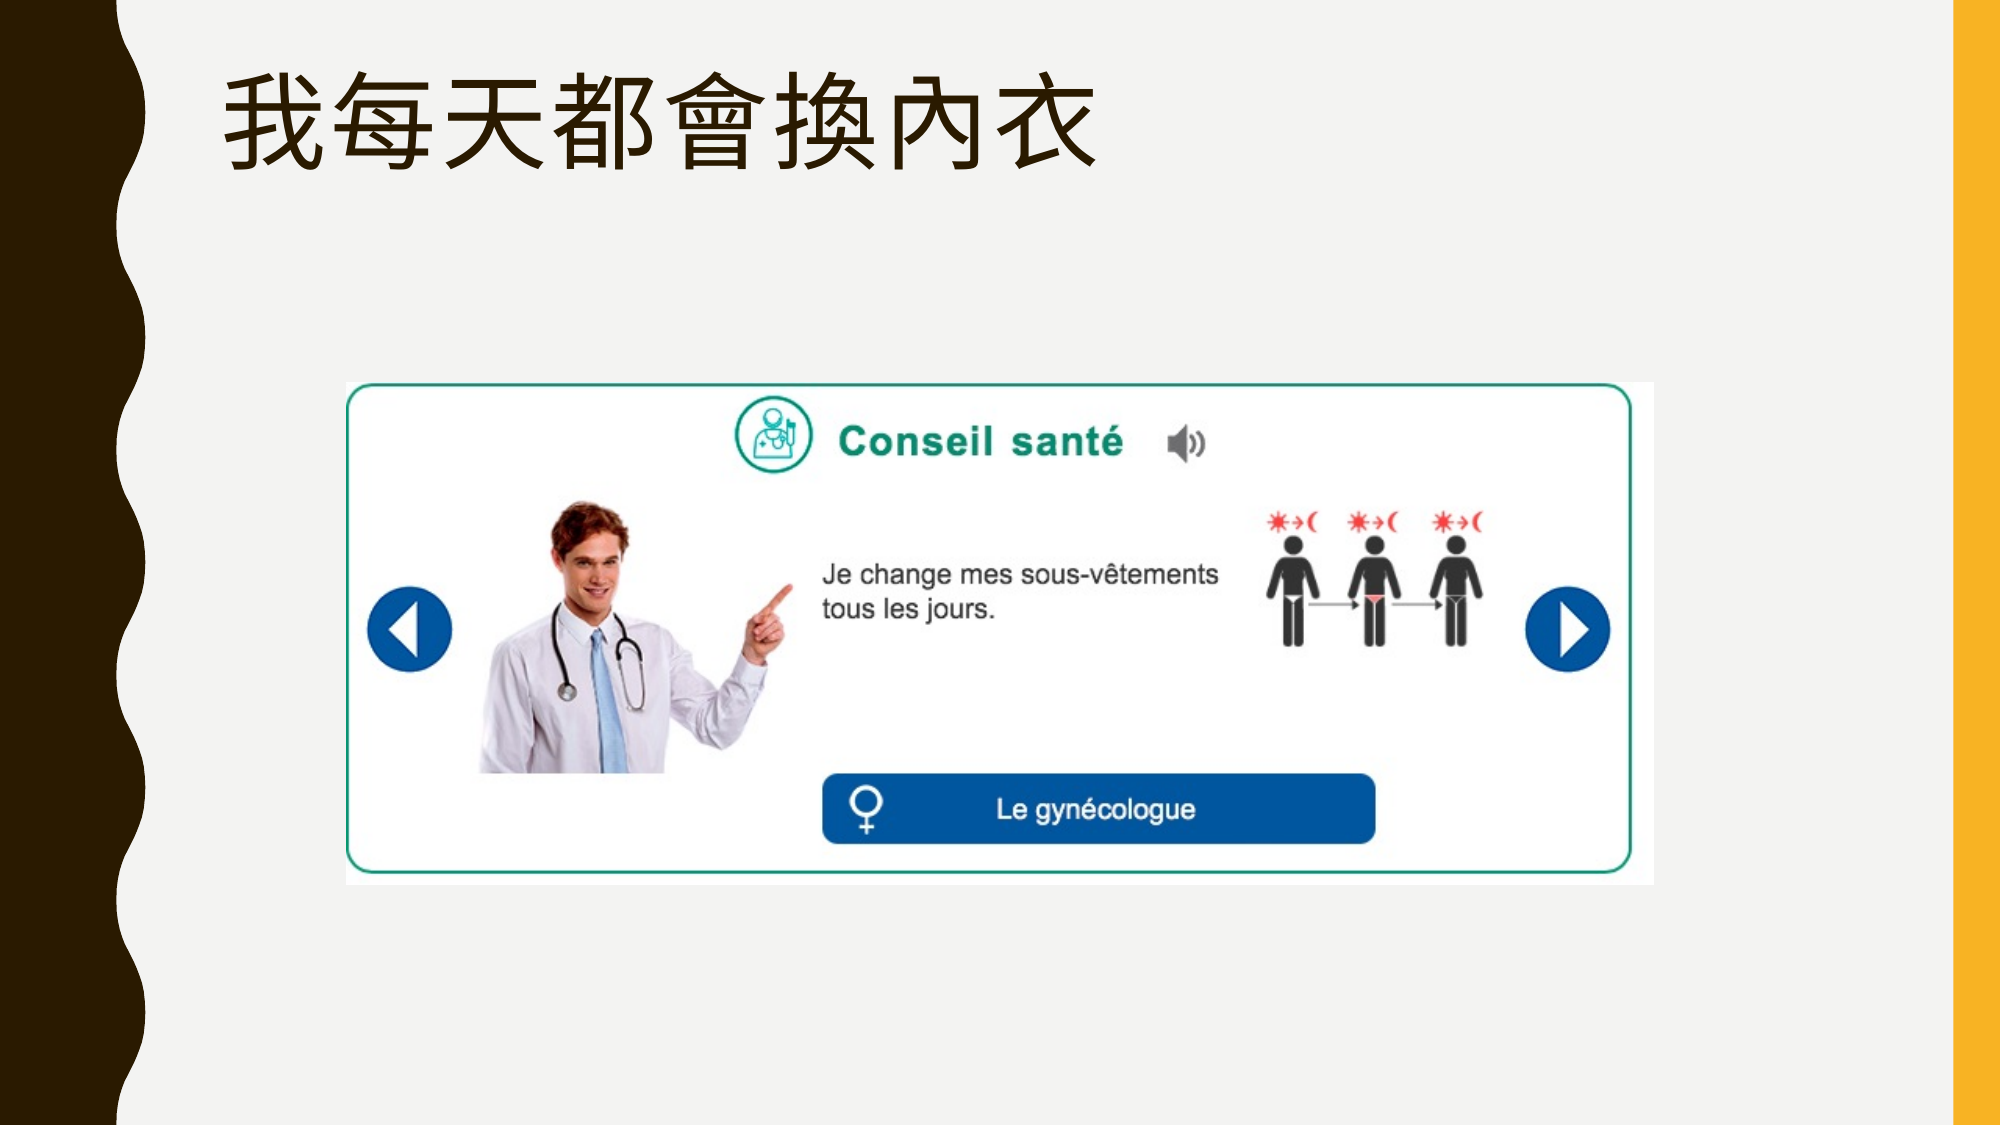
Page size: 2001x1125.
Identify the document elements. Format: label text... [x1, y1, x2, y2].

title 我每天都會換內衣 [205, 62, 1875, 308]
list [346, 382, 1654, 885]
